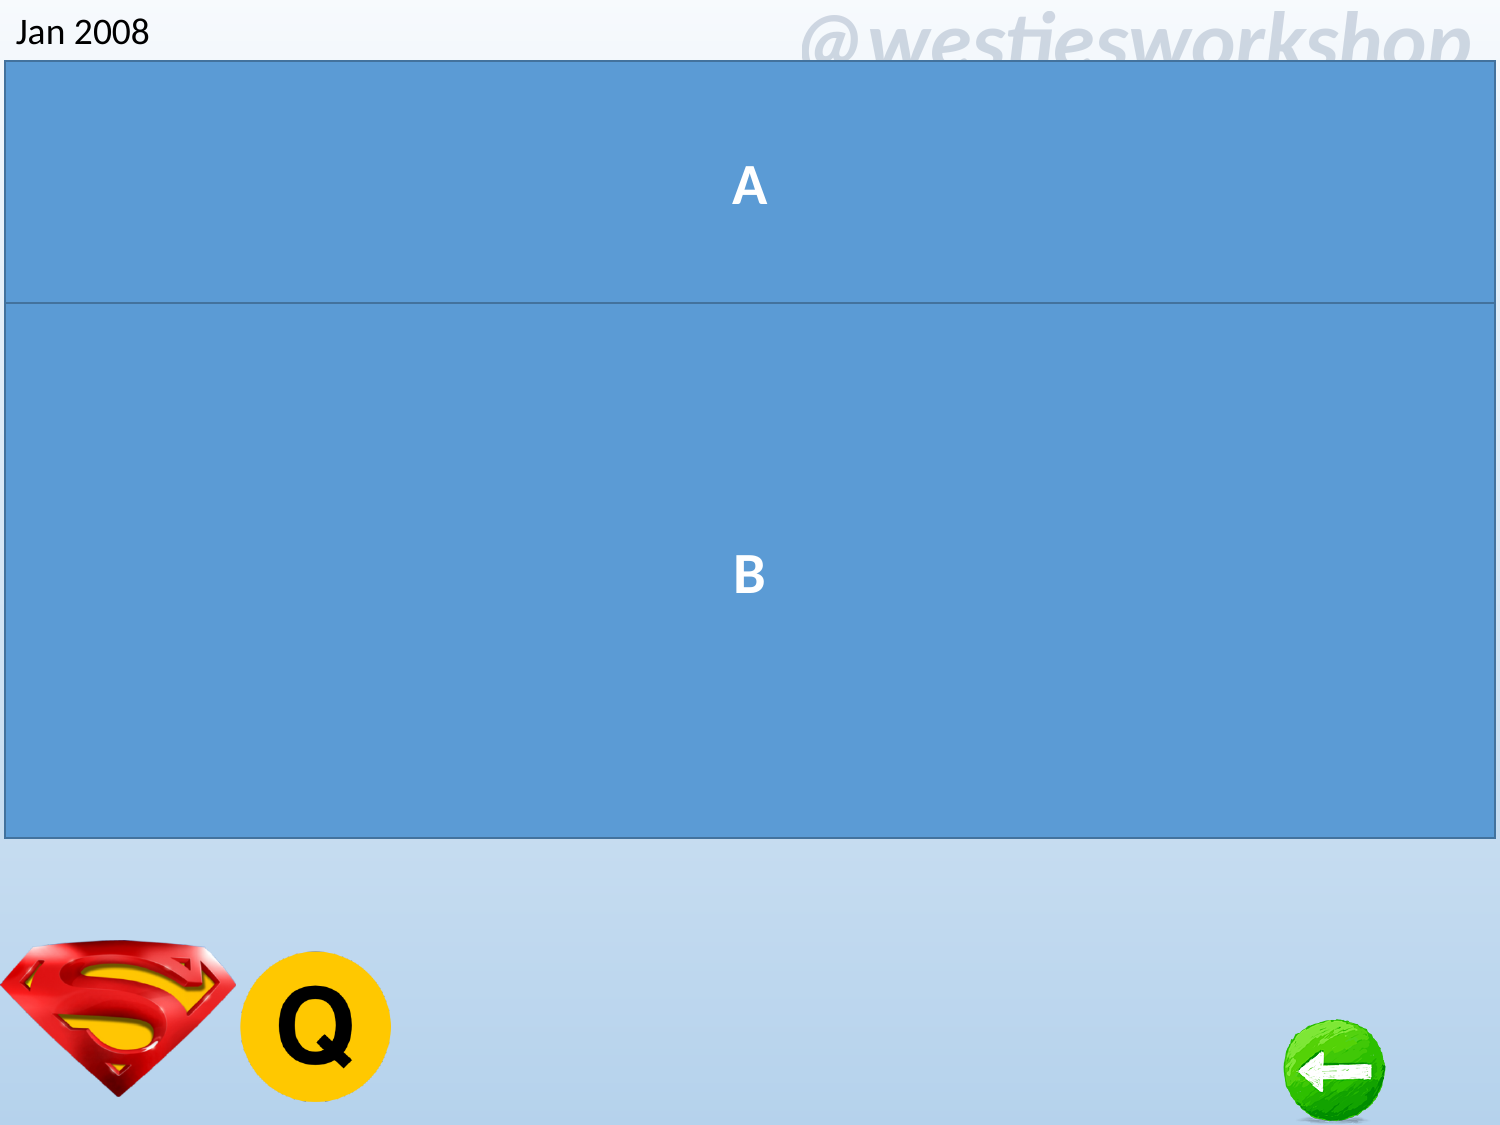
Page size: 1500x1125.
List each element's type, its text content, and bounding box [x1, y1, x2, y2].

picture [0, 928, 415, 1125]
text_box B [4, 835, 1496, 839]
picture [1281, 1019, 1387, 1125]
picture [4, 61, 1496, 835]
text_box Jan 2008 [1, 0, 165, 60]
